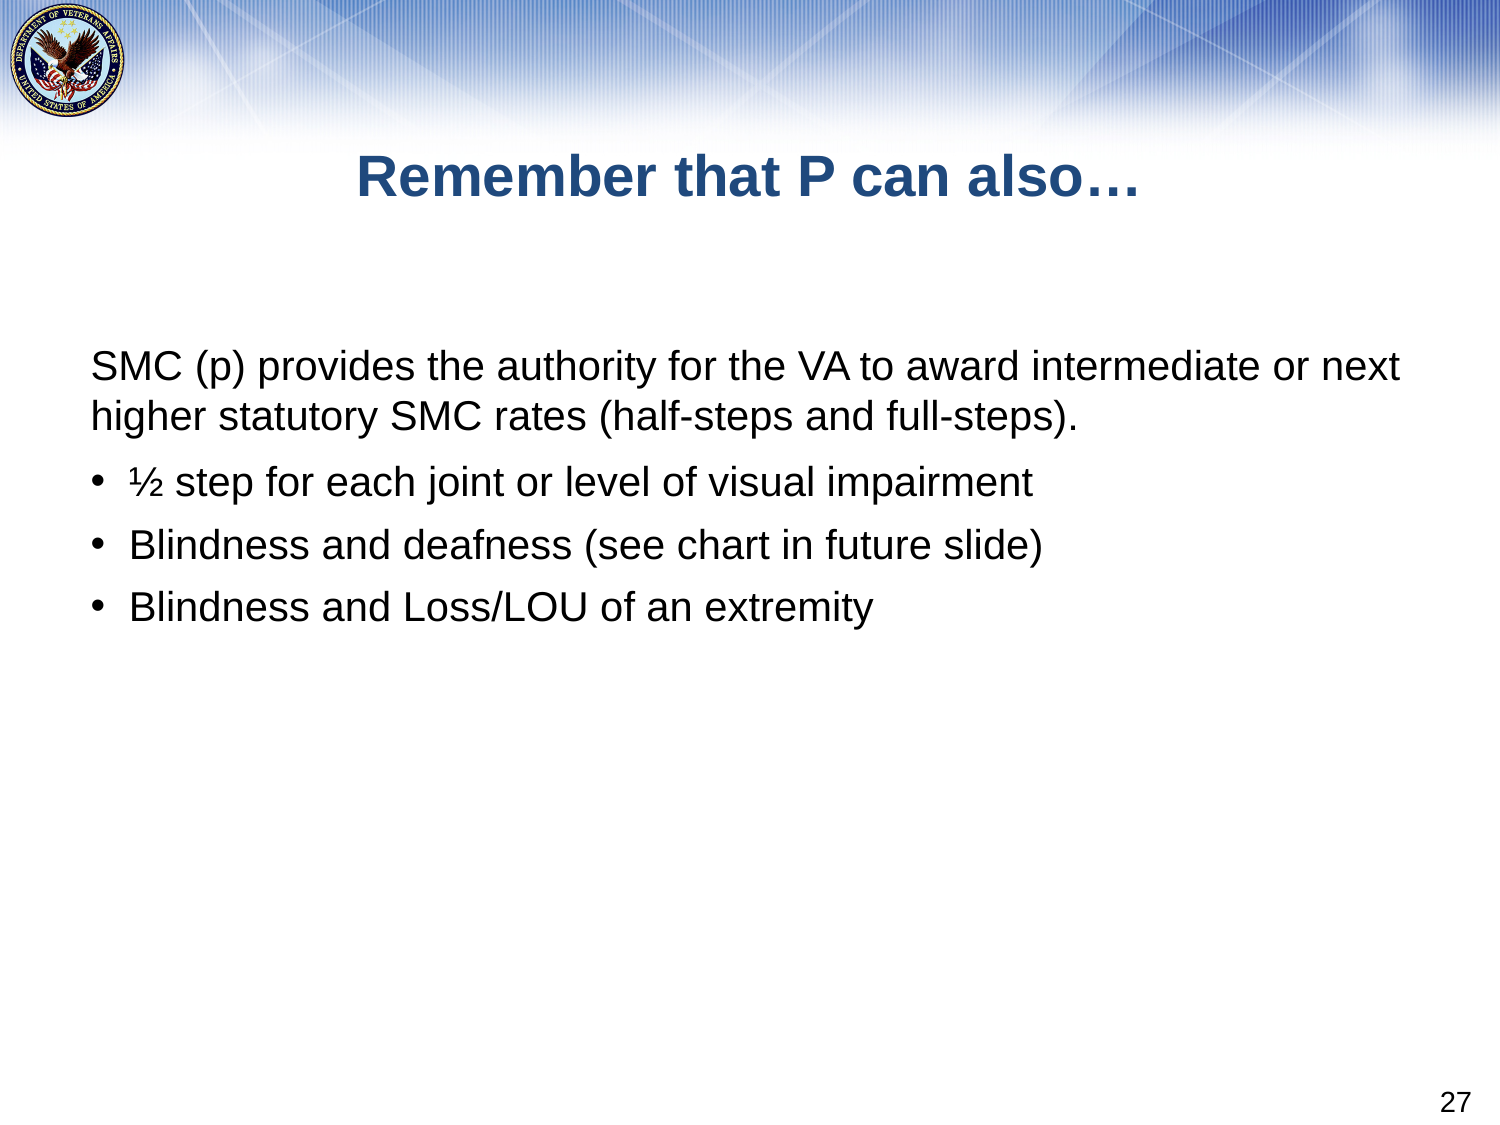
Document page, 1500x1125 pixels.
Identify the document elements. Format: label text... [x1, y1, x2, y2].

slide_number 27 [1136, 1083, 1487, 1125]
title Remember that P can also… [0, 130, 1500, 309]
text_box ½ step for each joint or level of visual impairment Blindness and deafness (see chart in future slide) Blindness and Loss/LOU of an extremity [75, 447, 1433, 638]
picture [0, 0, 1500, 130]
picture [0, 309, 1500, 1062]
text_box SMC (p) provides the authority for the VA to award intermediate or next higher statutory SMC rates (half-steps and full-steps). [75, 331, 1433, 447]
